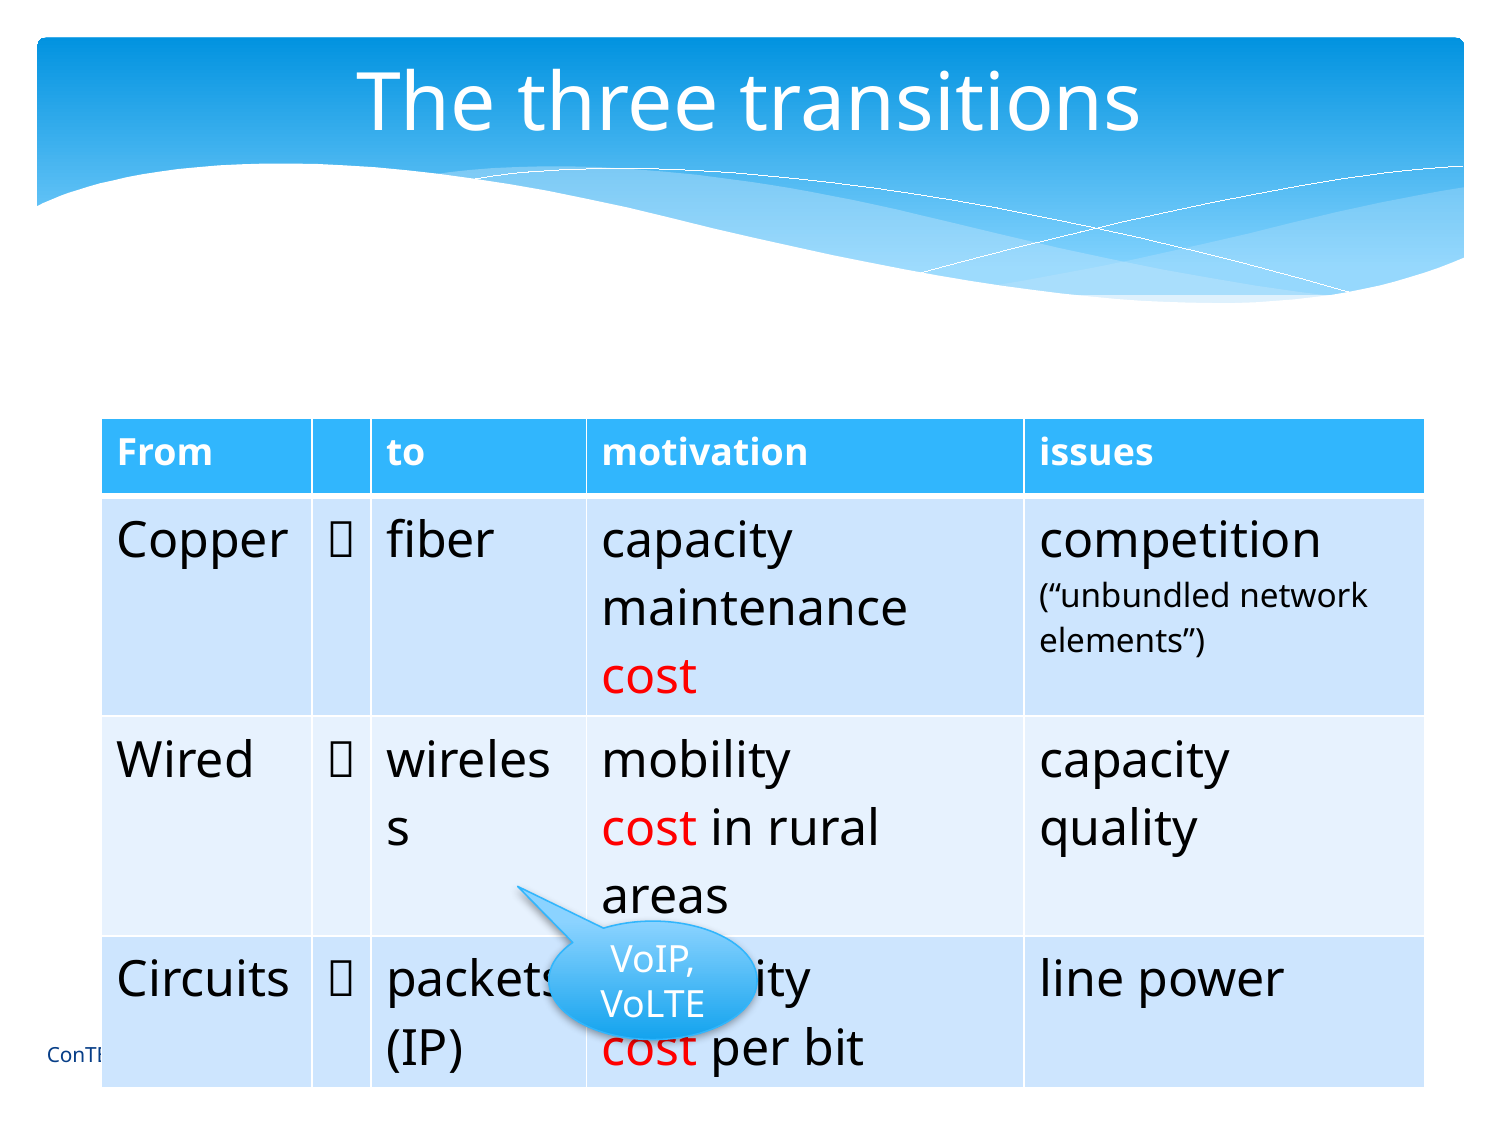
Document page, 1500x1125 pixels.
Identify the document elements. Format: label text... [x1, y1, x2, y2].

table_cell capacity quality [1025, 717, 1424, 935]
title The three transitions [75, 41, 1425, 155]
table_cell mobility cost in rural areas [587, 717, 1023, 935]
table_cell flexibility cost per bit [587, 937, 1023, 1087]
table_cell  [313, 499, 370, 715]
table_cell packets (IP) [372, 937, 566, 1025]
table_cell  [313, 937, 370, 1025]
slide_number 4 [654, 1025, 846, 1086]
table_header [313, 419, 370, 493]
table_cell competition (“unbundled network elements”) [1025, 499, 1424, 715]
table_cell capacity maintenance cost [587, 499, 1023, 715]
table_header issues [1025, 419, 1424, 493]
text_box VoIP, VoLTE [516, 885, 758, 1041]
table_cell Wired [102, 717, 311, 935]
table_cell line power [1025, 937, 1424, 1087]
table_cell fiber [372, 499, 586, 715]
table_cell Copper [102, 499, 311, 715]
table_cell  [313, 717, 370, 935]
table_header to [372, 419, 586, 493]
footer ConTEL2013 [31, 1025, 653, 1086]
table_cell wireless [372, 717, 586, 935]
table_cell Circuits [102, 937, 311, 1025]
table_header From [102, 419, 311, 493]
table_header motivation [587, 419, 1023, 493]
